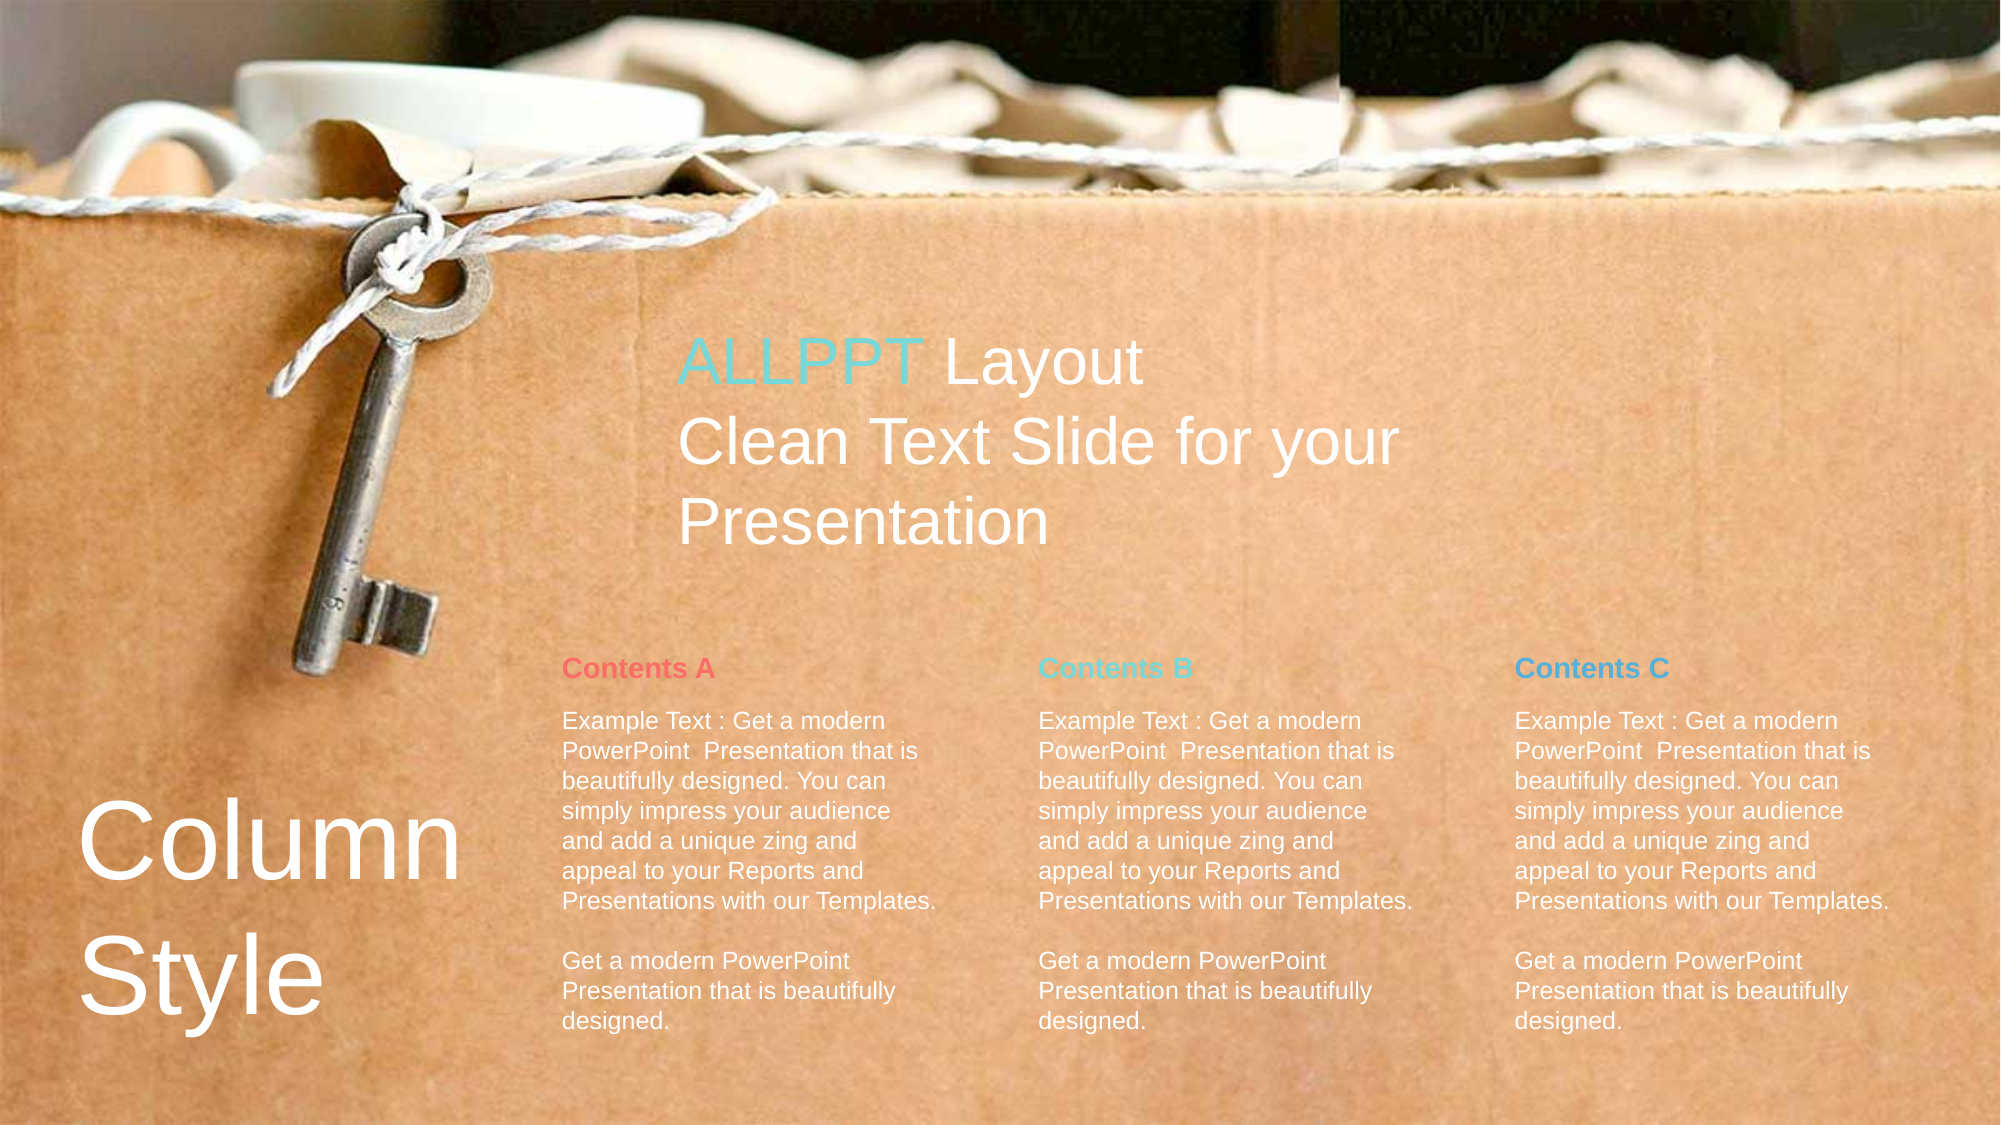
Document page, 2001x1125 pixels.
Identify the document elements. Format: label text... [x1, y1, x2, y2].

text_box ALLPPT Layout Clean Text Slide for your Presentation [662, 310, 1703, 565]
picture [0, 0, 2001, 1125]
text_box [546, 642, 1906, 1046]
text_box Column Style [62, 759, 546, 1045]
